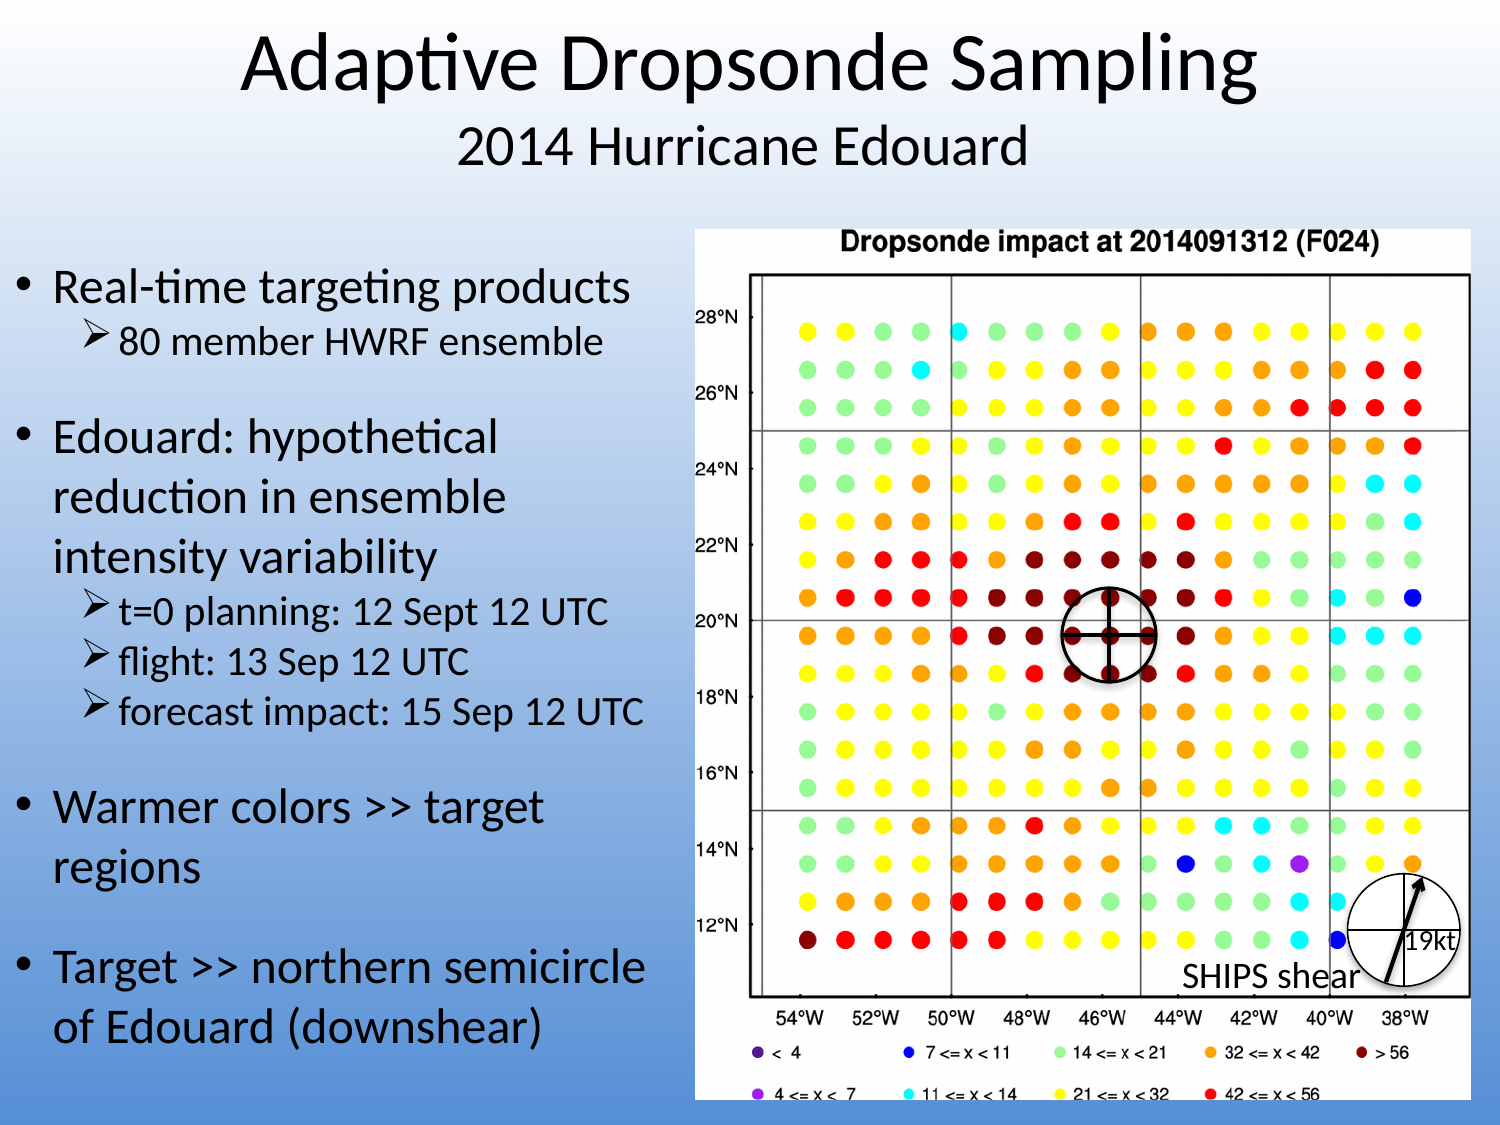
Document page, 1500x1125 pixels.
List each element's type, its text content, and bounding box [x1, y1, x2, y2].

text_box Real-time targeting products 80 member HWRF ensemble Edouard: hypothetical reduction in ensemble intensity variability t=0 planning: 12 Sept 12 UTC flight: 13 Sep 12 UTC forecast impact: 15 Sep 12 UTC Warmer colors >> target regions Target >> northern semicircle of Edouard (downshear) [0, 246, 689, 1061]
picture [694, 229, 1471, 1100]
text_box Adaptive Dropsonde Sampling 2014 Hurricane Edouard [0, 0, 1500, 185]
